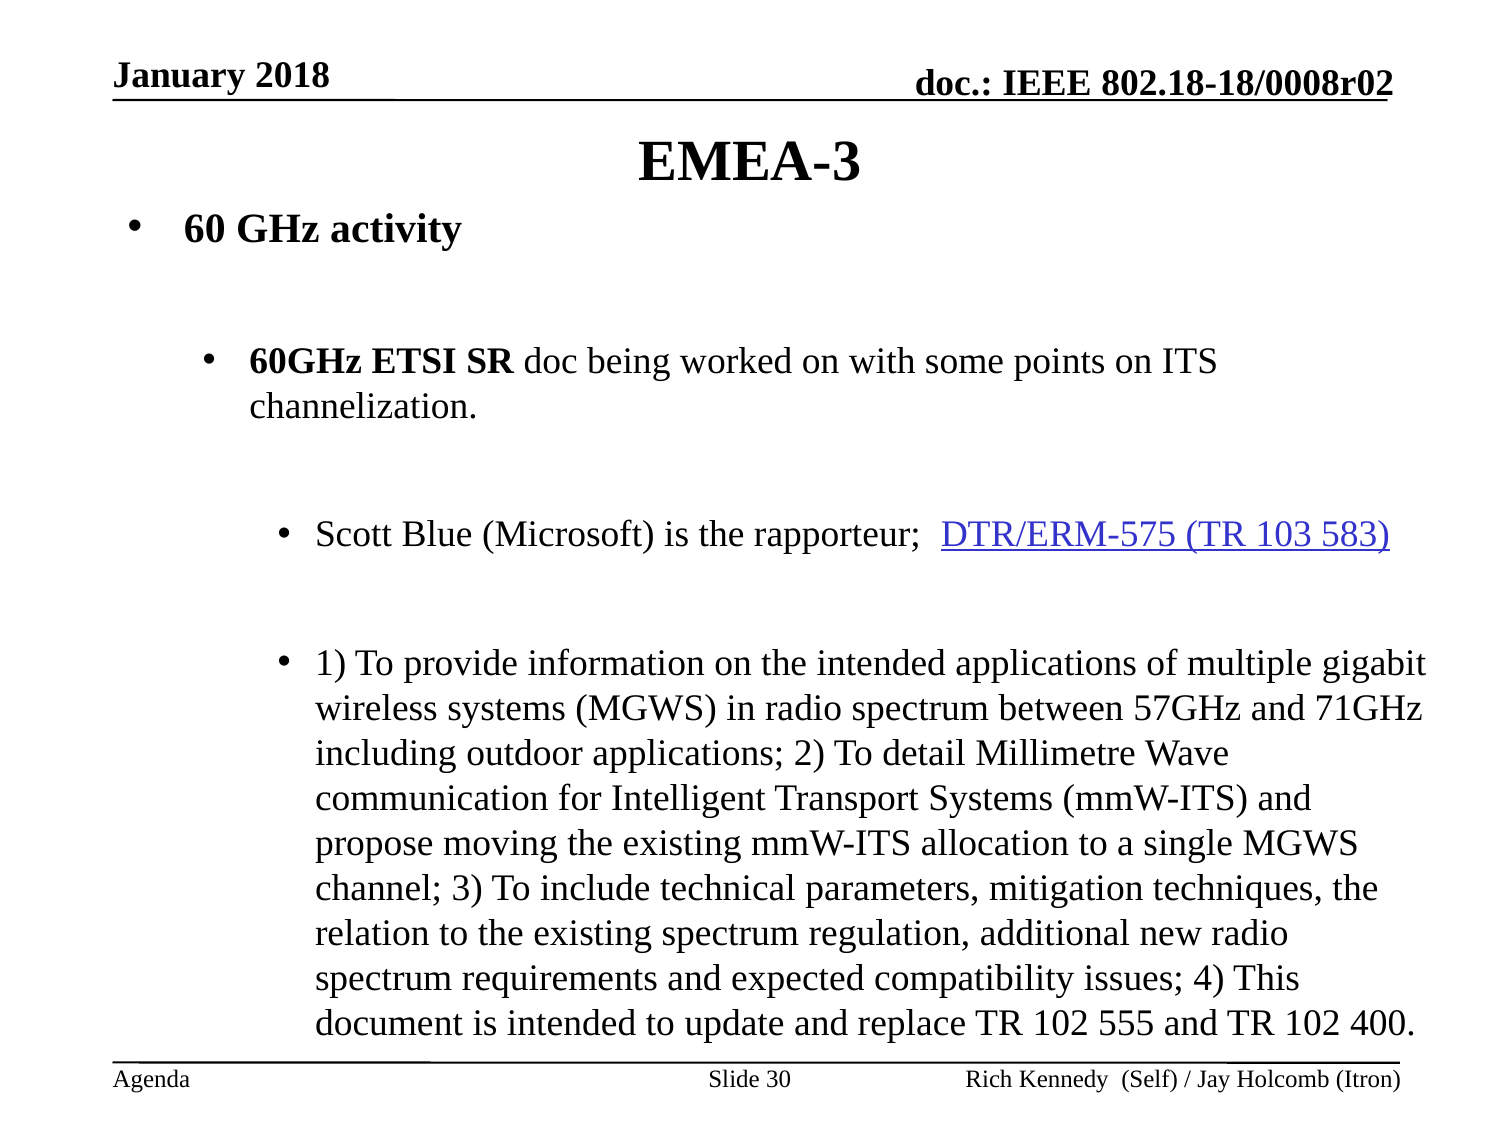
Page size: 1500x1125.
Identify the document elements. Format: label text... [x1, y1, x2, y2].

slide_number Slide 30 [699, 1061, 800, 1123]
title EMEA-3 [112, 100, 1388, 192]
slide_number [112, 49, 463, 95]
list 60 GHz activity 60GHz ETSI SR doc being worked on with some points on ITS channelization. Scott Blue (Microsoft) is the rapporteur; DTR/ERM-575 (TR 103 583) 1) To provide information on the intended applications of multiple gigabit wireless systems (MGWS) in radio spectrum between 57GHz and 71GHz including outdoor applications; 2) To detail Millimetre Wave communication for Intelligent Transport Systems (mmW-ITS) and propose moving the existing mmW-ITS allocation to a single MGWS channel; 3) To include technical parameters, mitigation techniques, the relation to the existing spectrum regulation, additional new radio spectrum requirements and expected compatibility issues; 4) This document is intended to update and replace TR 102 555 and TR 102 400. [112, 192, 1451, 944]
footer Rich Kennedy (Self) / Jay Holcomb (Itron) [878, 1061, 1402, 1093]
